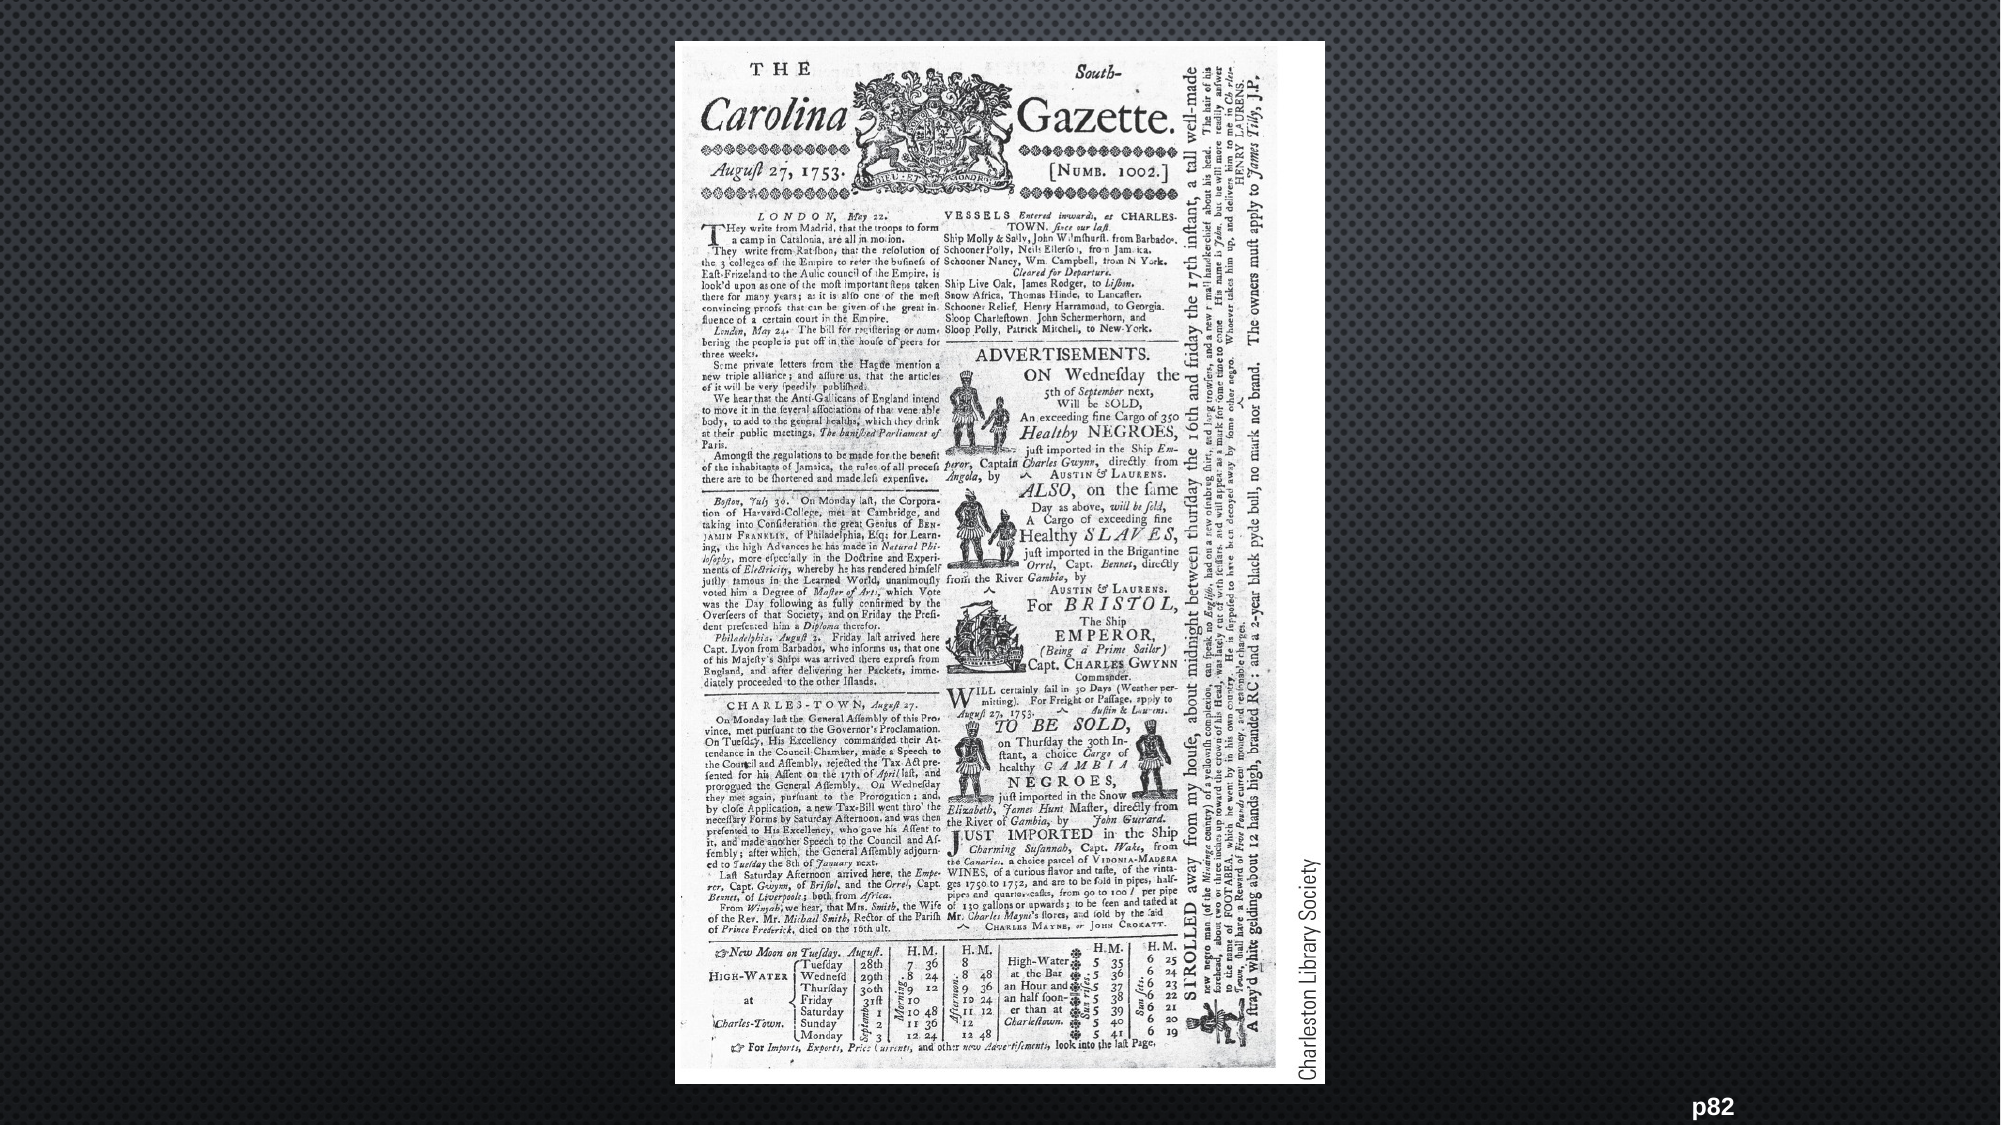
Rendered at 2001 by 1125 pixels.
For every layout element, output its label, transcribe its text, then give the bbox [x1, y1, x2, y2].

text_box p82 [1676, 1083, 1750, 1125]
picture [674, 41, 1326, 1084]
